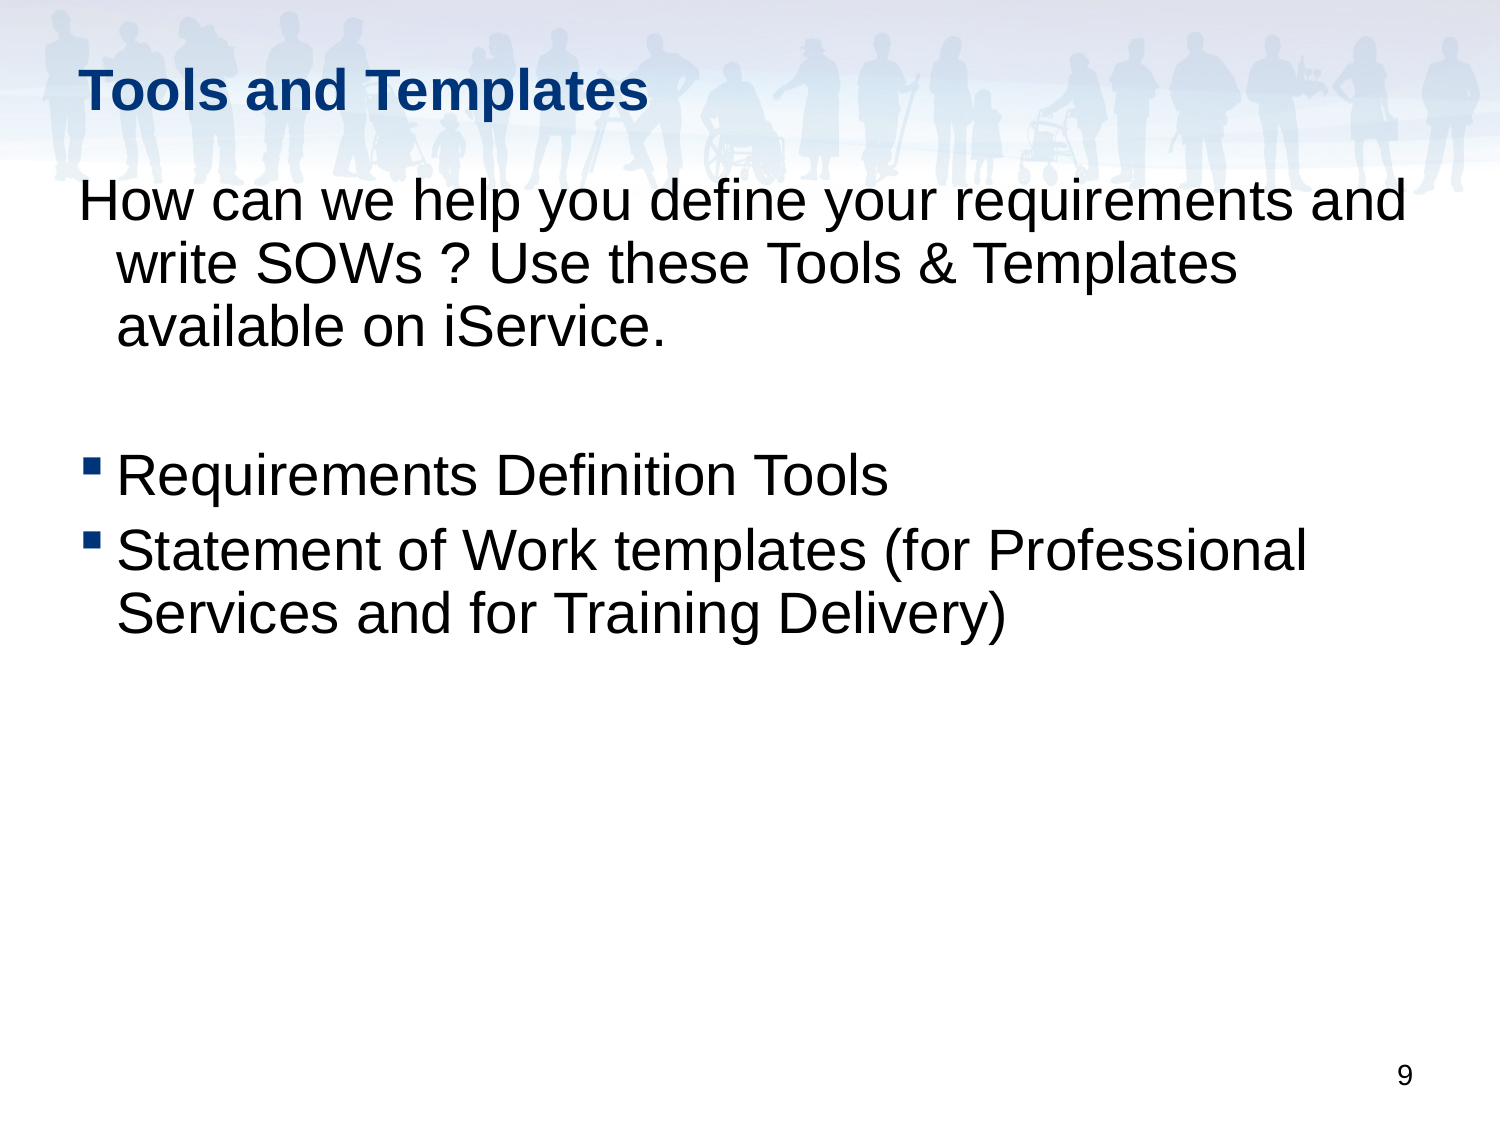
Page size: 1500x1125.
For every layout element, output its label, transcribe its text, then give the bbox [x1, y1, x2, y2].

list How can we help you define your requirements and write SOWs ? Use these Tools & Templates available on iService. Requirements Definition Tools Statement of Work templates (for Professional Services and for Training Delivery) [63, 162, 1433, 952]
title Tools and Templates [63, 44, 1434, 134]
picture [0, 0, 1500, 200]
